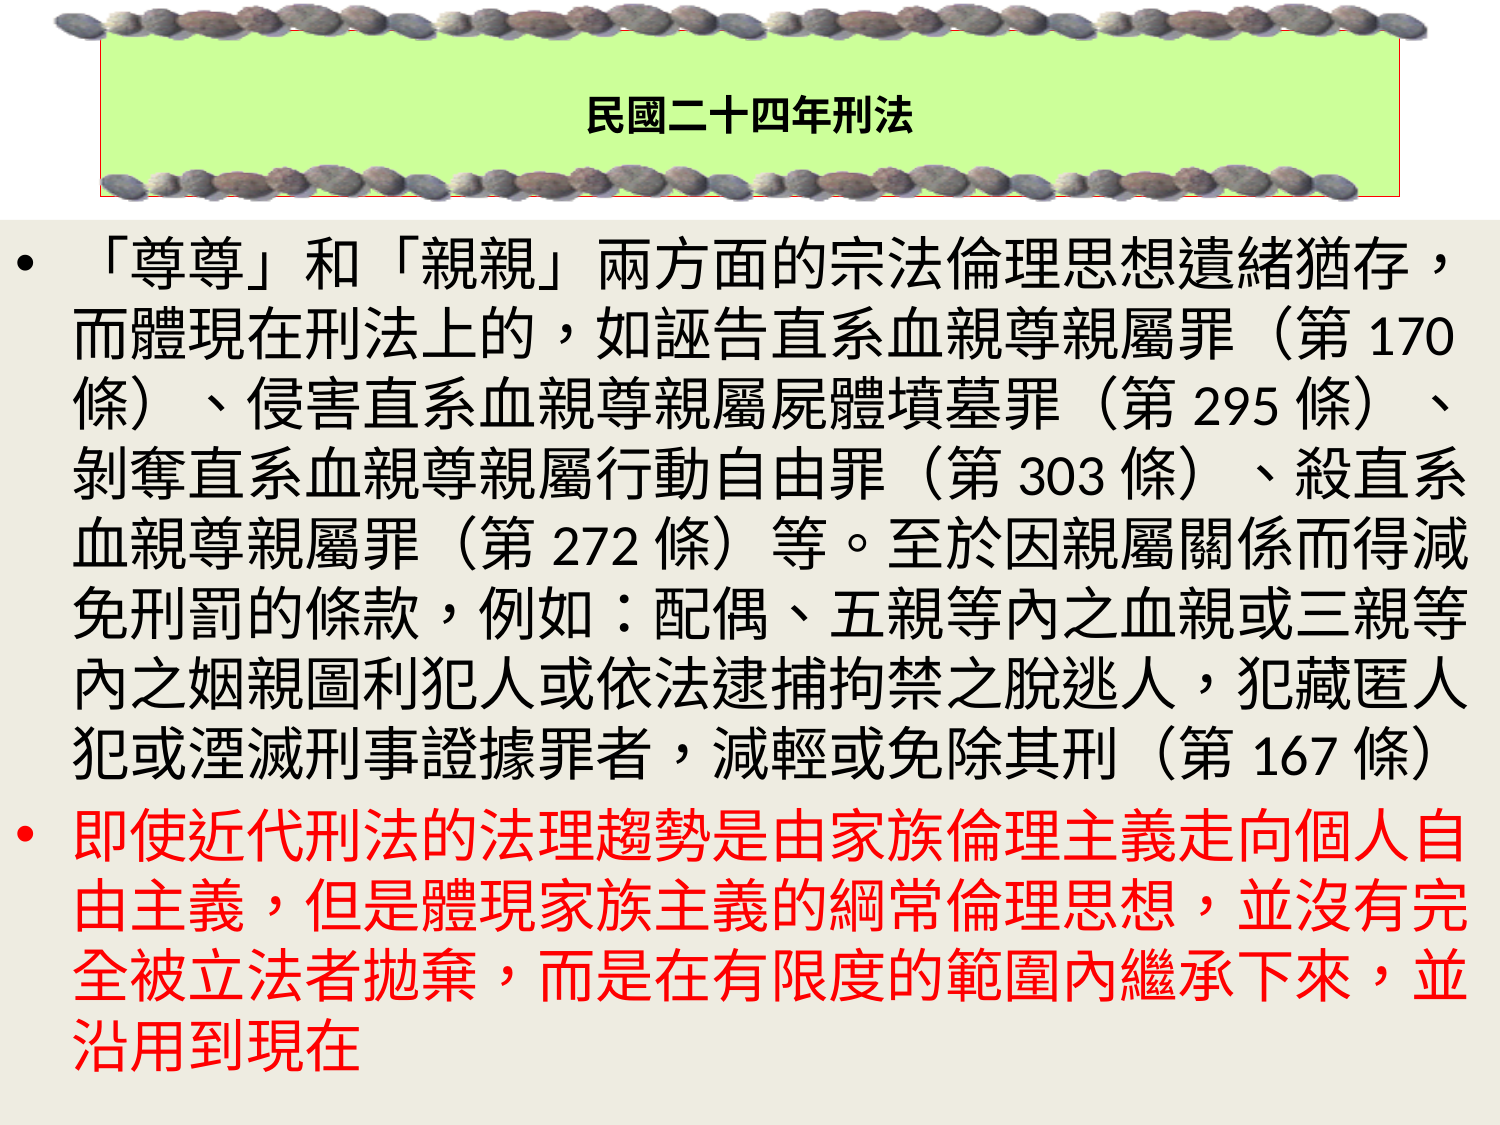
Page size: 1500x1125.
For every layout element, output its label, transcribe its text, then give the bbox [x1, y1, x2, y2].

picture [41, 0, 1448, 48]
picture [88, 160, 1377, 208]
title 民國二十四年刑法 [100, 56, 1400, 197]
list 「尊尊」和「親親」兩方面的宗法倫理思想遺緒猶存，而體現在刑法上的，如誣告直系血親尊親屬罪（第170條）、侵害直系血親尊親屬屍體墳墓罪（第295條）、剝奪直系血親尊親屬行動自由罪（第303條）、殺直系血親尊親屬罪（第272條）等。至於因親屬關係而得減免刑罰的條款，例如：配偶、五親等內之血親或三親等內之姻親圖利犯人或依法逮捕拘禁之脫逃人，犯藏匿人犯或湮滅刑事證據罪者，減輕或免除其刑（第167條） 即使近代刑法的法理趨勢是由家族倫理主義走向個人自由主義，但是體現家族主義的綱常倫理思想，並沒有完全被立法者拋棄，而是在有限度的範圍內繼承下來，並沿用到現在 [0, 219, 1500, 1125]
